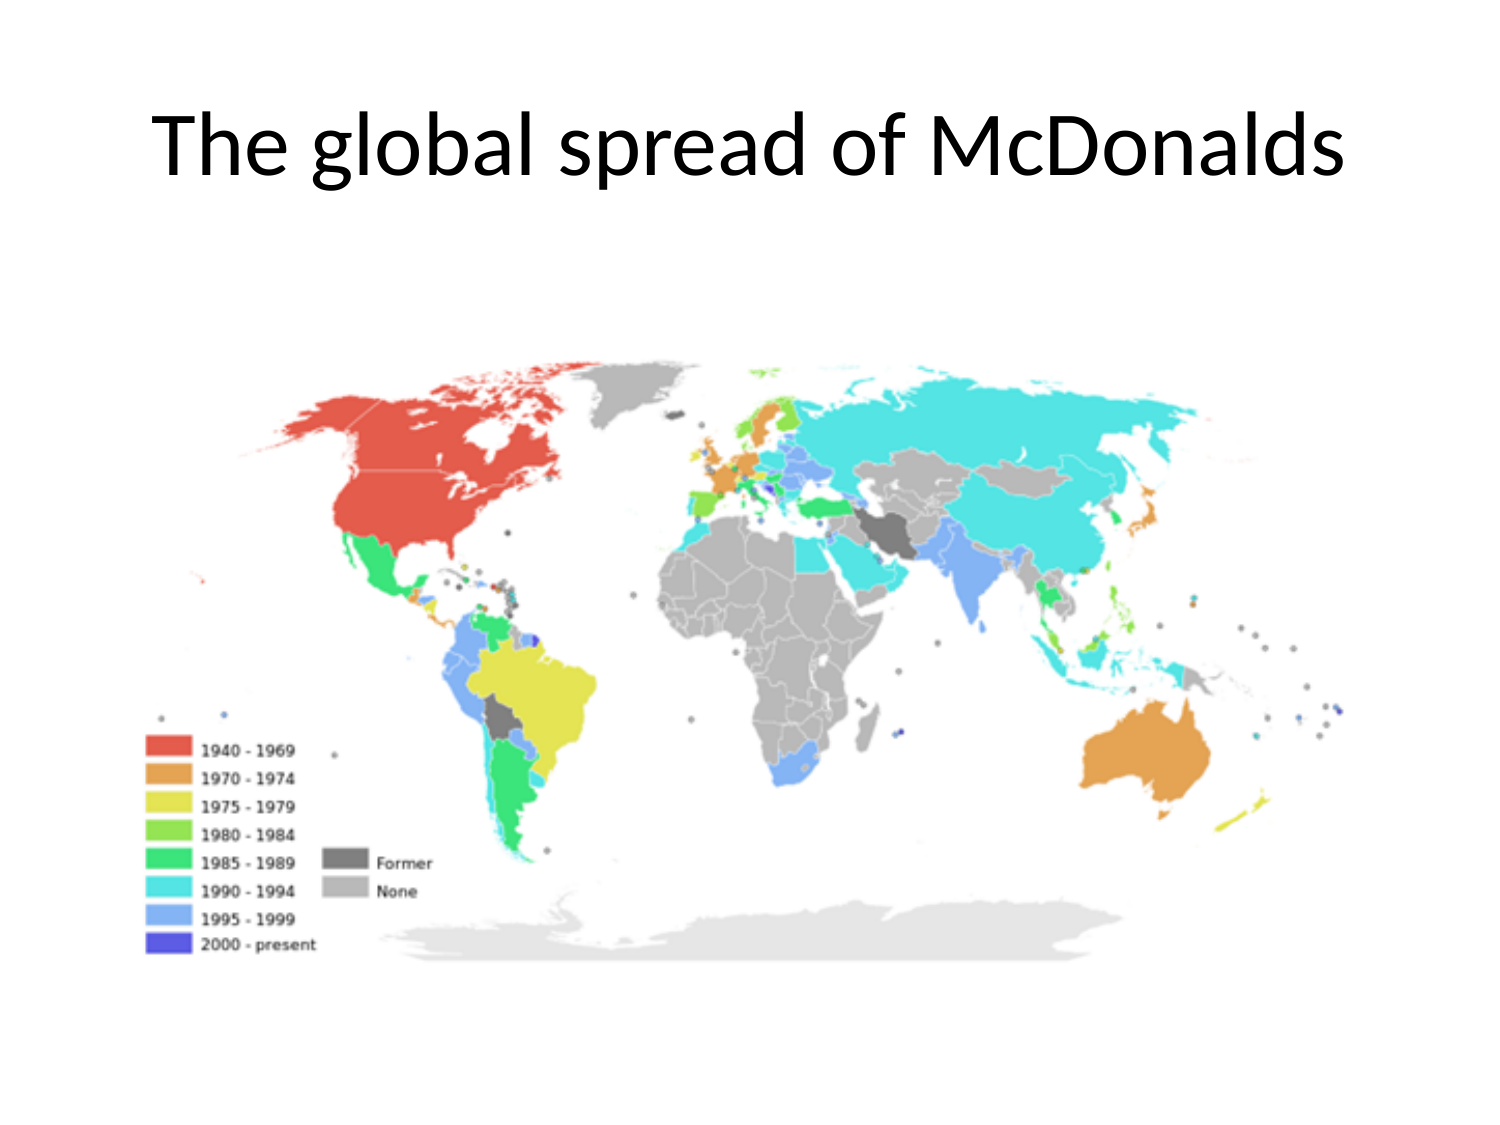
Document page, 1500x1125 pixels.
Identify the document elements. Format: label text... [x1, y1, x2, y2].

title The global spread of McDonalds [75, 45, 1425, 233]
picture [86, 314, 1354, 991]
